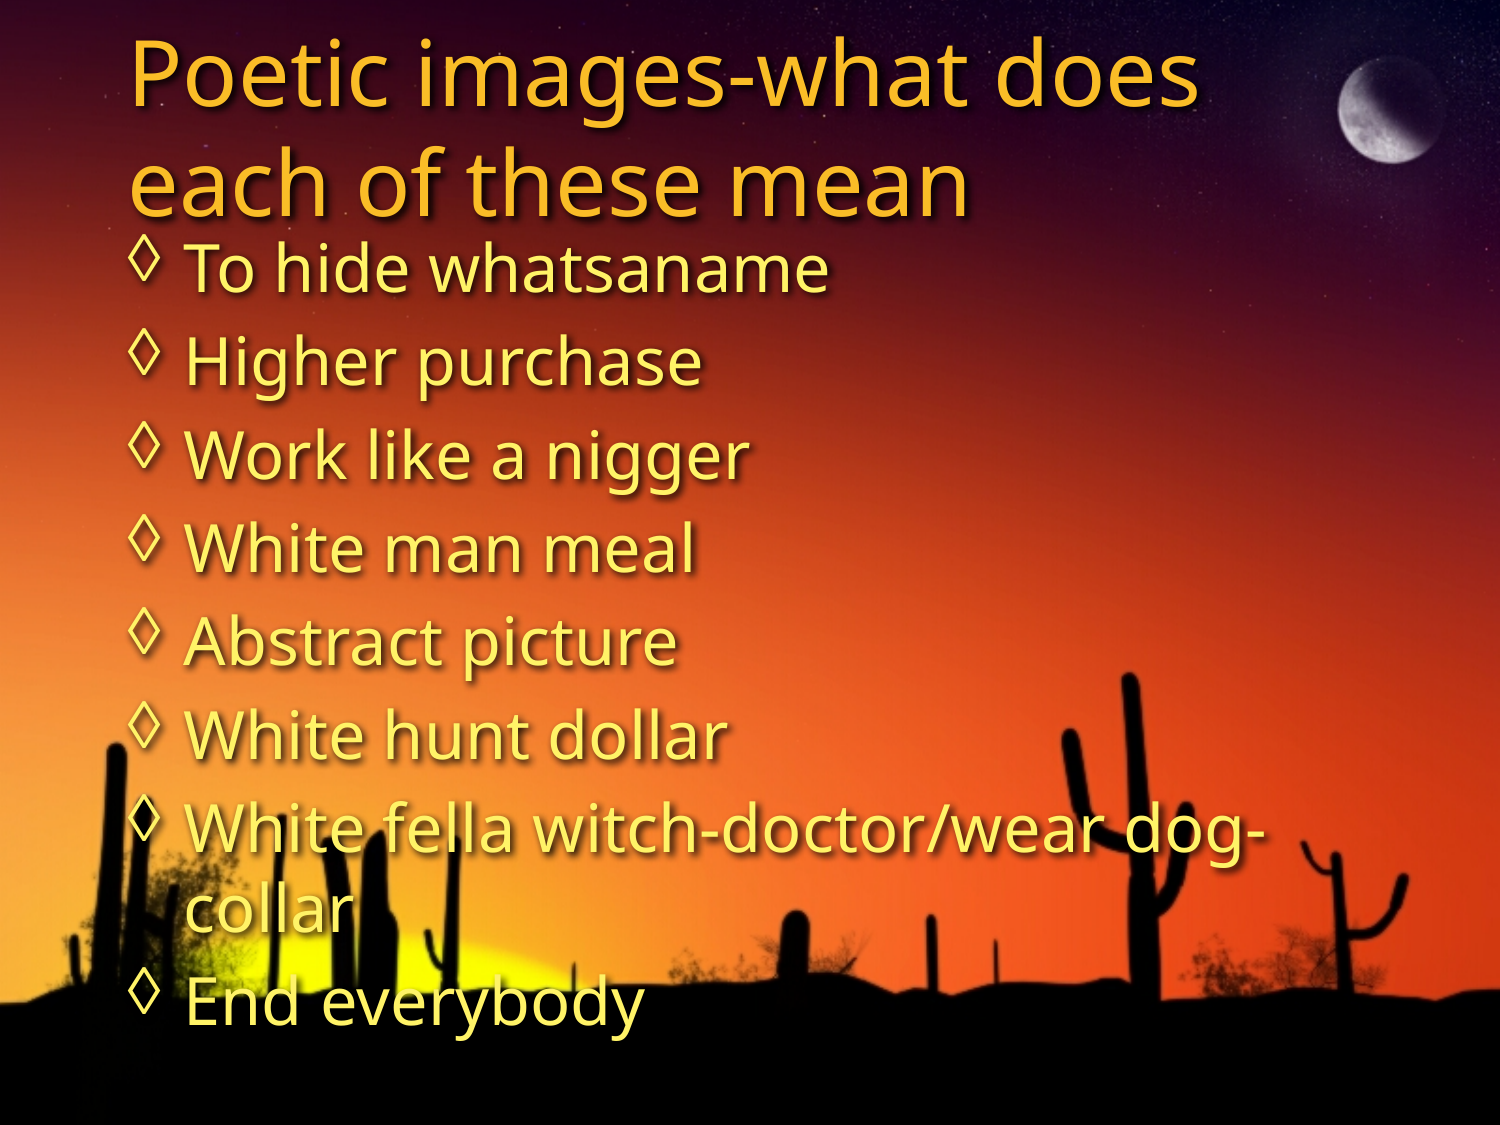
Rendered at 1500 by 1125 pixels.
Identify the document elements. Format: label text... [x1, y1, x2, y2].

list To hide whatsaname Higher purchase Work like a nigger White man meal Abstract picture White hunt dollar White fella witch-doctor/wear dog-collar End everybody [112, 218, 1388, 1000]
title Poetic images-what does each of these mean [112, 30, 1388, 215]
picture [0, 0, 1500, 1125]
